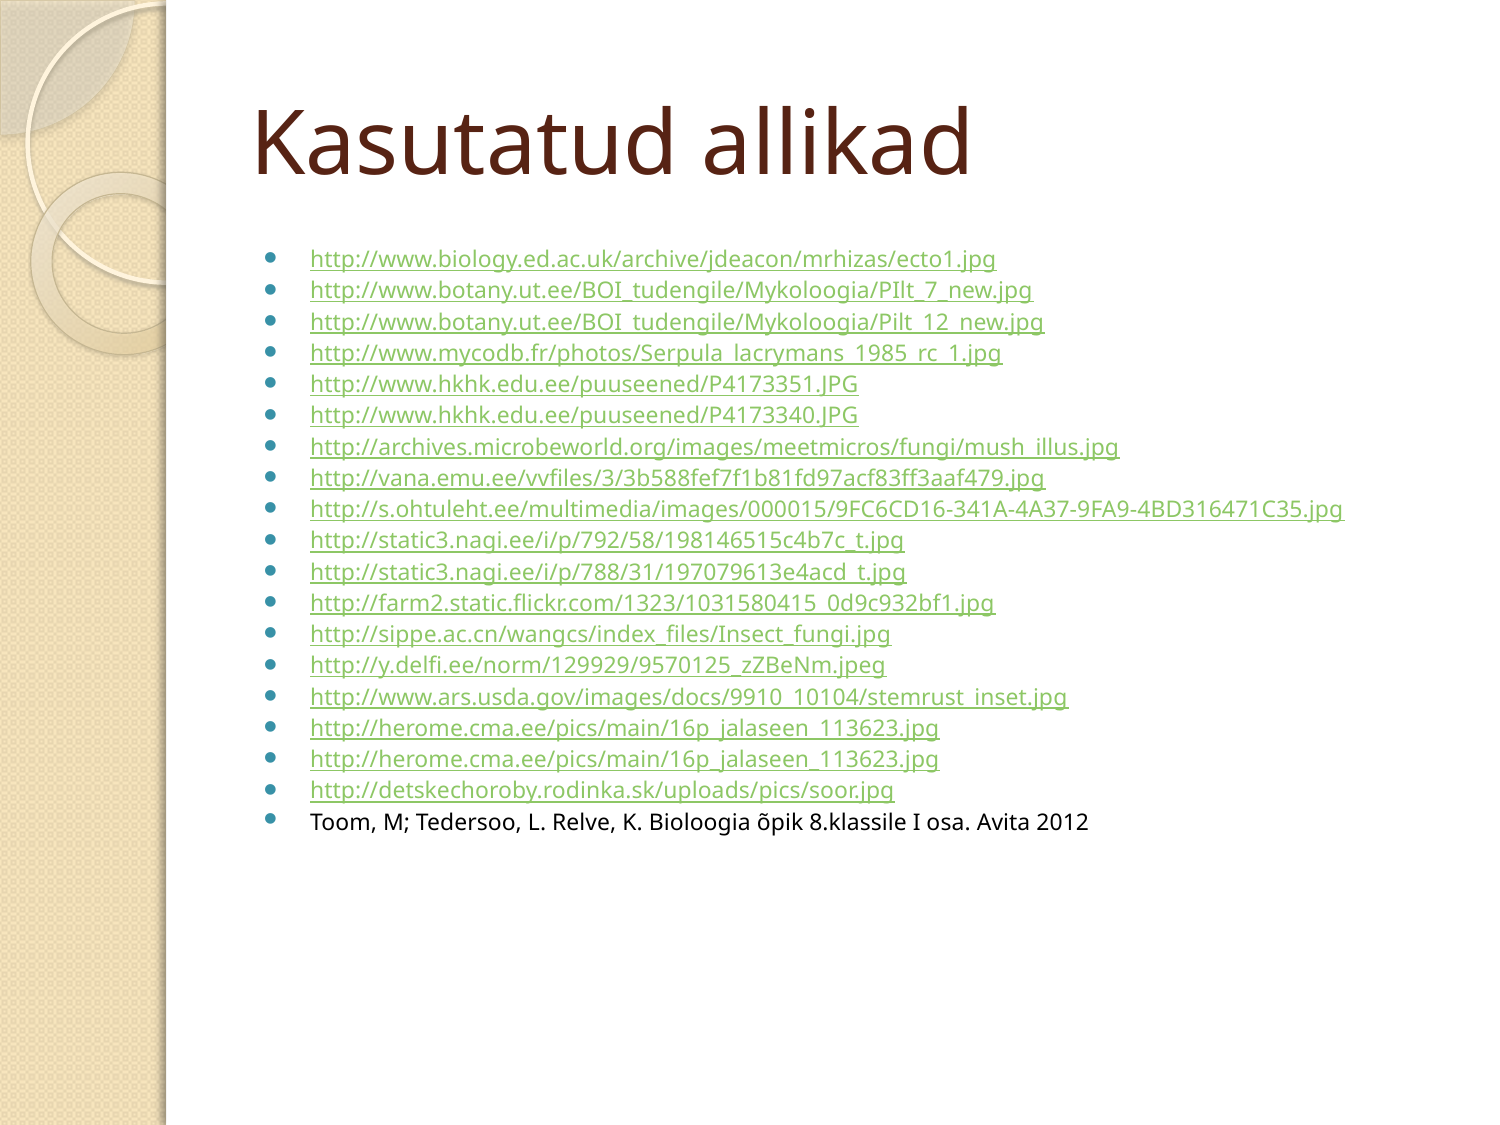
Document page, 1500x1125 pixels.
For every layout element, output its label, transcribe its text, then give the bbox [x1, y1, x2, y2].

title Kasutatud allikad [235, 45, 1466, 233]
list http://www.biology.ed.ac.uk/archive/jdeacon/mrhizas/ecto1.jpg http://www.botany.ut.ee/BOI_tudengile/Mykoloogia/PIlt_7_new.jpg http://www.botany.ut.ee/BOI_tudengile/Mykoloogia/Pilt_12_new.jpg http://www.mycodb.fr/photos/Serpula_lacrymans_1985_rc_1.jpg http://www.hkhk.edu.ee/puuseened/P4173351.JPG http://www.hkhk.edu.ee/puuseened/P4173340.JPG http://archives.microbeworld.org/images/meetmicros/fungi/mush_illus.jpg http://vana.emu.ee/vvfiles/3/3b588fef7f1b81fd97acf83ff3aaf479.jpg http://s.ohtuleht.ee/multimedia/images/000015/9FC6CD16-341A-4A37-9FA9-4BD316471C35.jpg http://static3.nagi.ee/i/p/792/58/198146515c4b7c_t.jpg http://static3.nagi.ee/i/p/788/31/197079613e4acd_t.jpg http://farm2.static.flickr.com/1323/1031580415_0d9c932bf1.jpg http://sippe.ac.cn/wangcs/index_files/Insect_fungi.jpg http://y.delfi.ee/norm/129929/9570125_zZBeNm.jpeg http://www.ars.usda.gov/images/docs/9910_10104/stemrust_inset.jpg http://herome.cma.ee/pics/main/16p_jalaseen_113623.jpg http://herome.cma.ee/pics/main/16p_jalaseen_113623.jpg http://detskechoroby.rodinka.sk/uploads/pics/soor.jpg Toom, M; Tedersoo, L. Relve, K. Bioloogia õpik 8.klassile I osa. Avita 2012 [235, 237, 1466, 1025]
